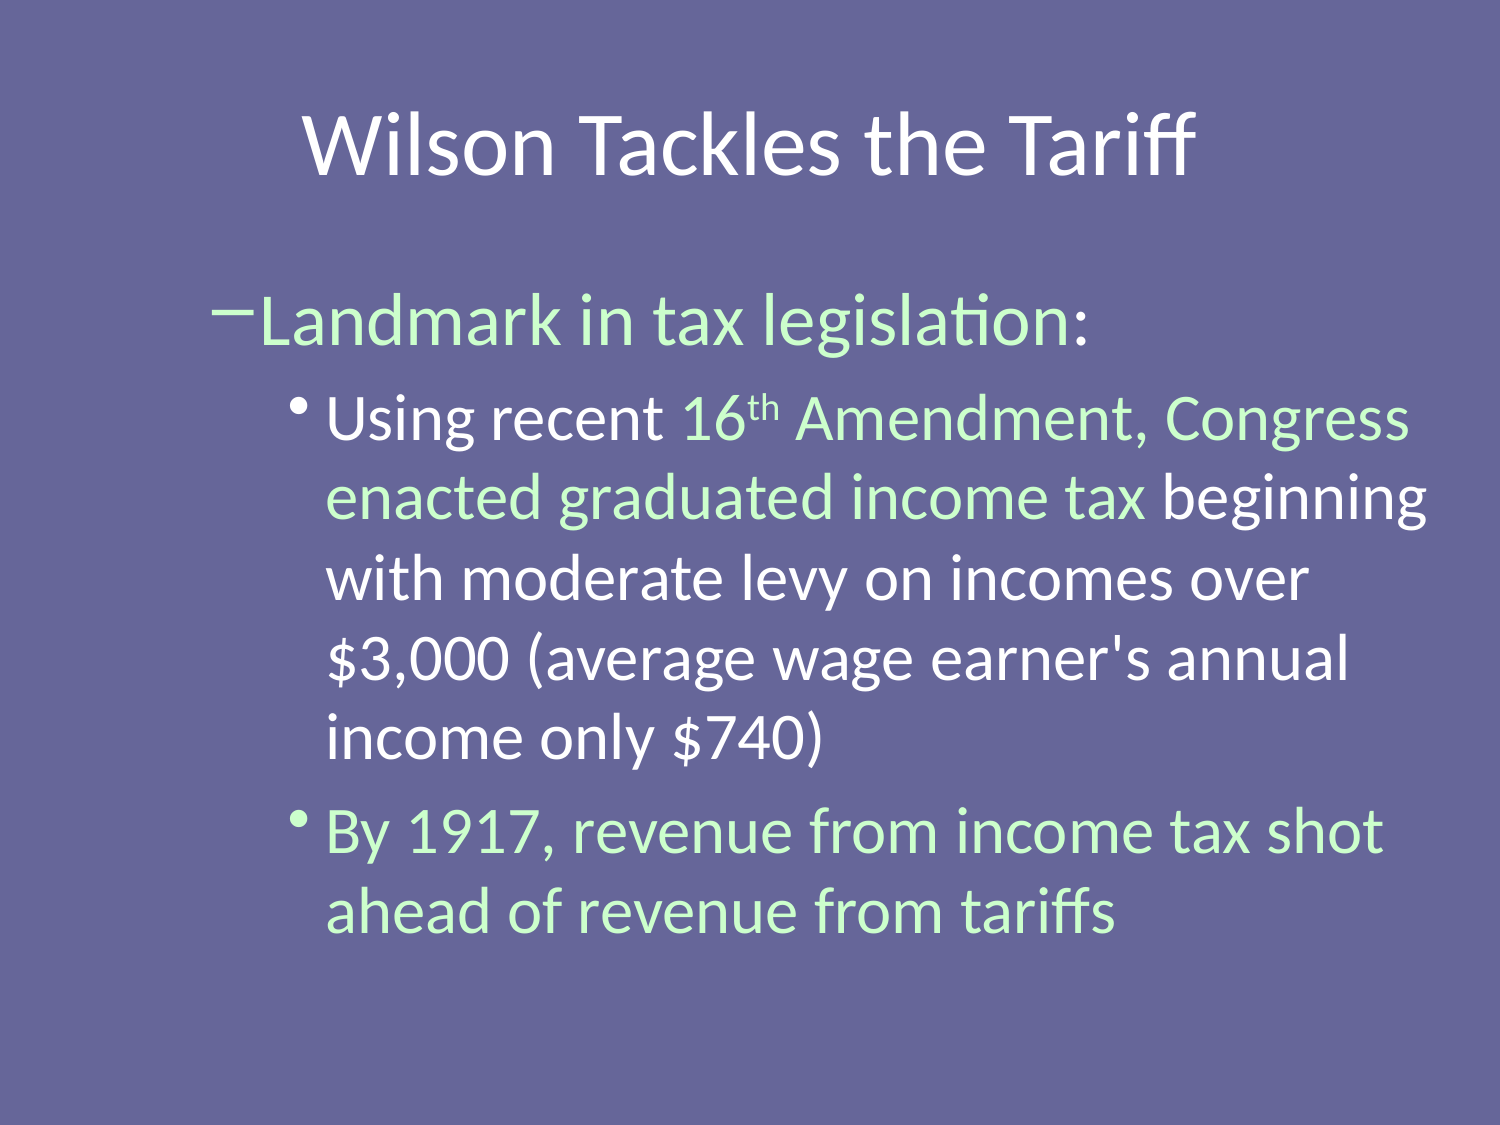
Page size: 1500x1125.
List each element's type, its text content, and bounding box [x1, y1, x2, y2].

list Landmark in tax legislation: Using recent 16th Amendment, Congress enacted graduated income tax beginning with moderate levy on incomes over $3,000 (average wage earner's annual income only $740) By 1917, revenue from income tax shot ahead of revenue from tariffs [122, 262, 1463, 1005]
title Wilson Tackles the Tariff [75, 45, 1425, 233]
